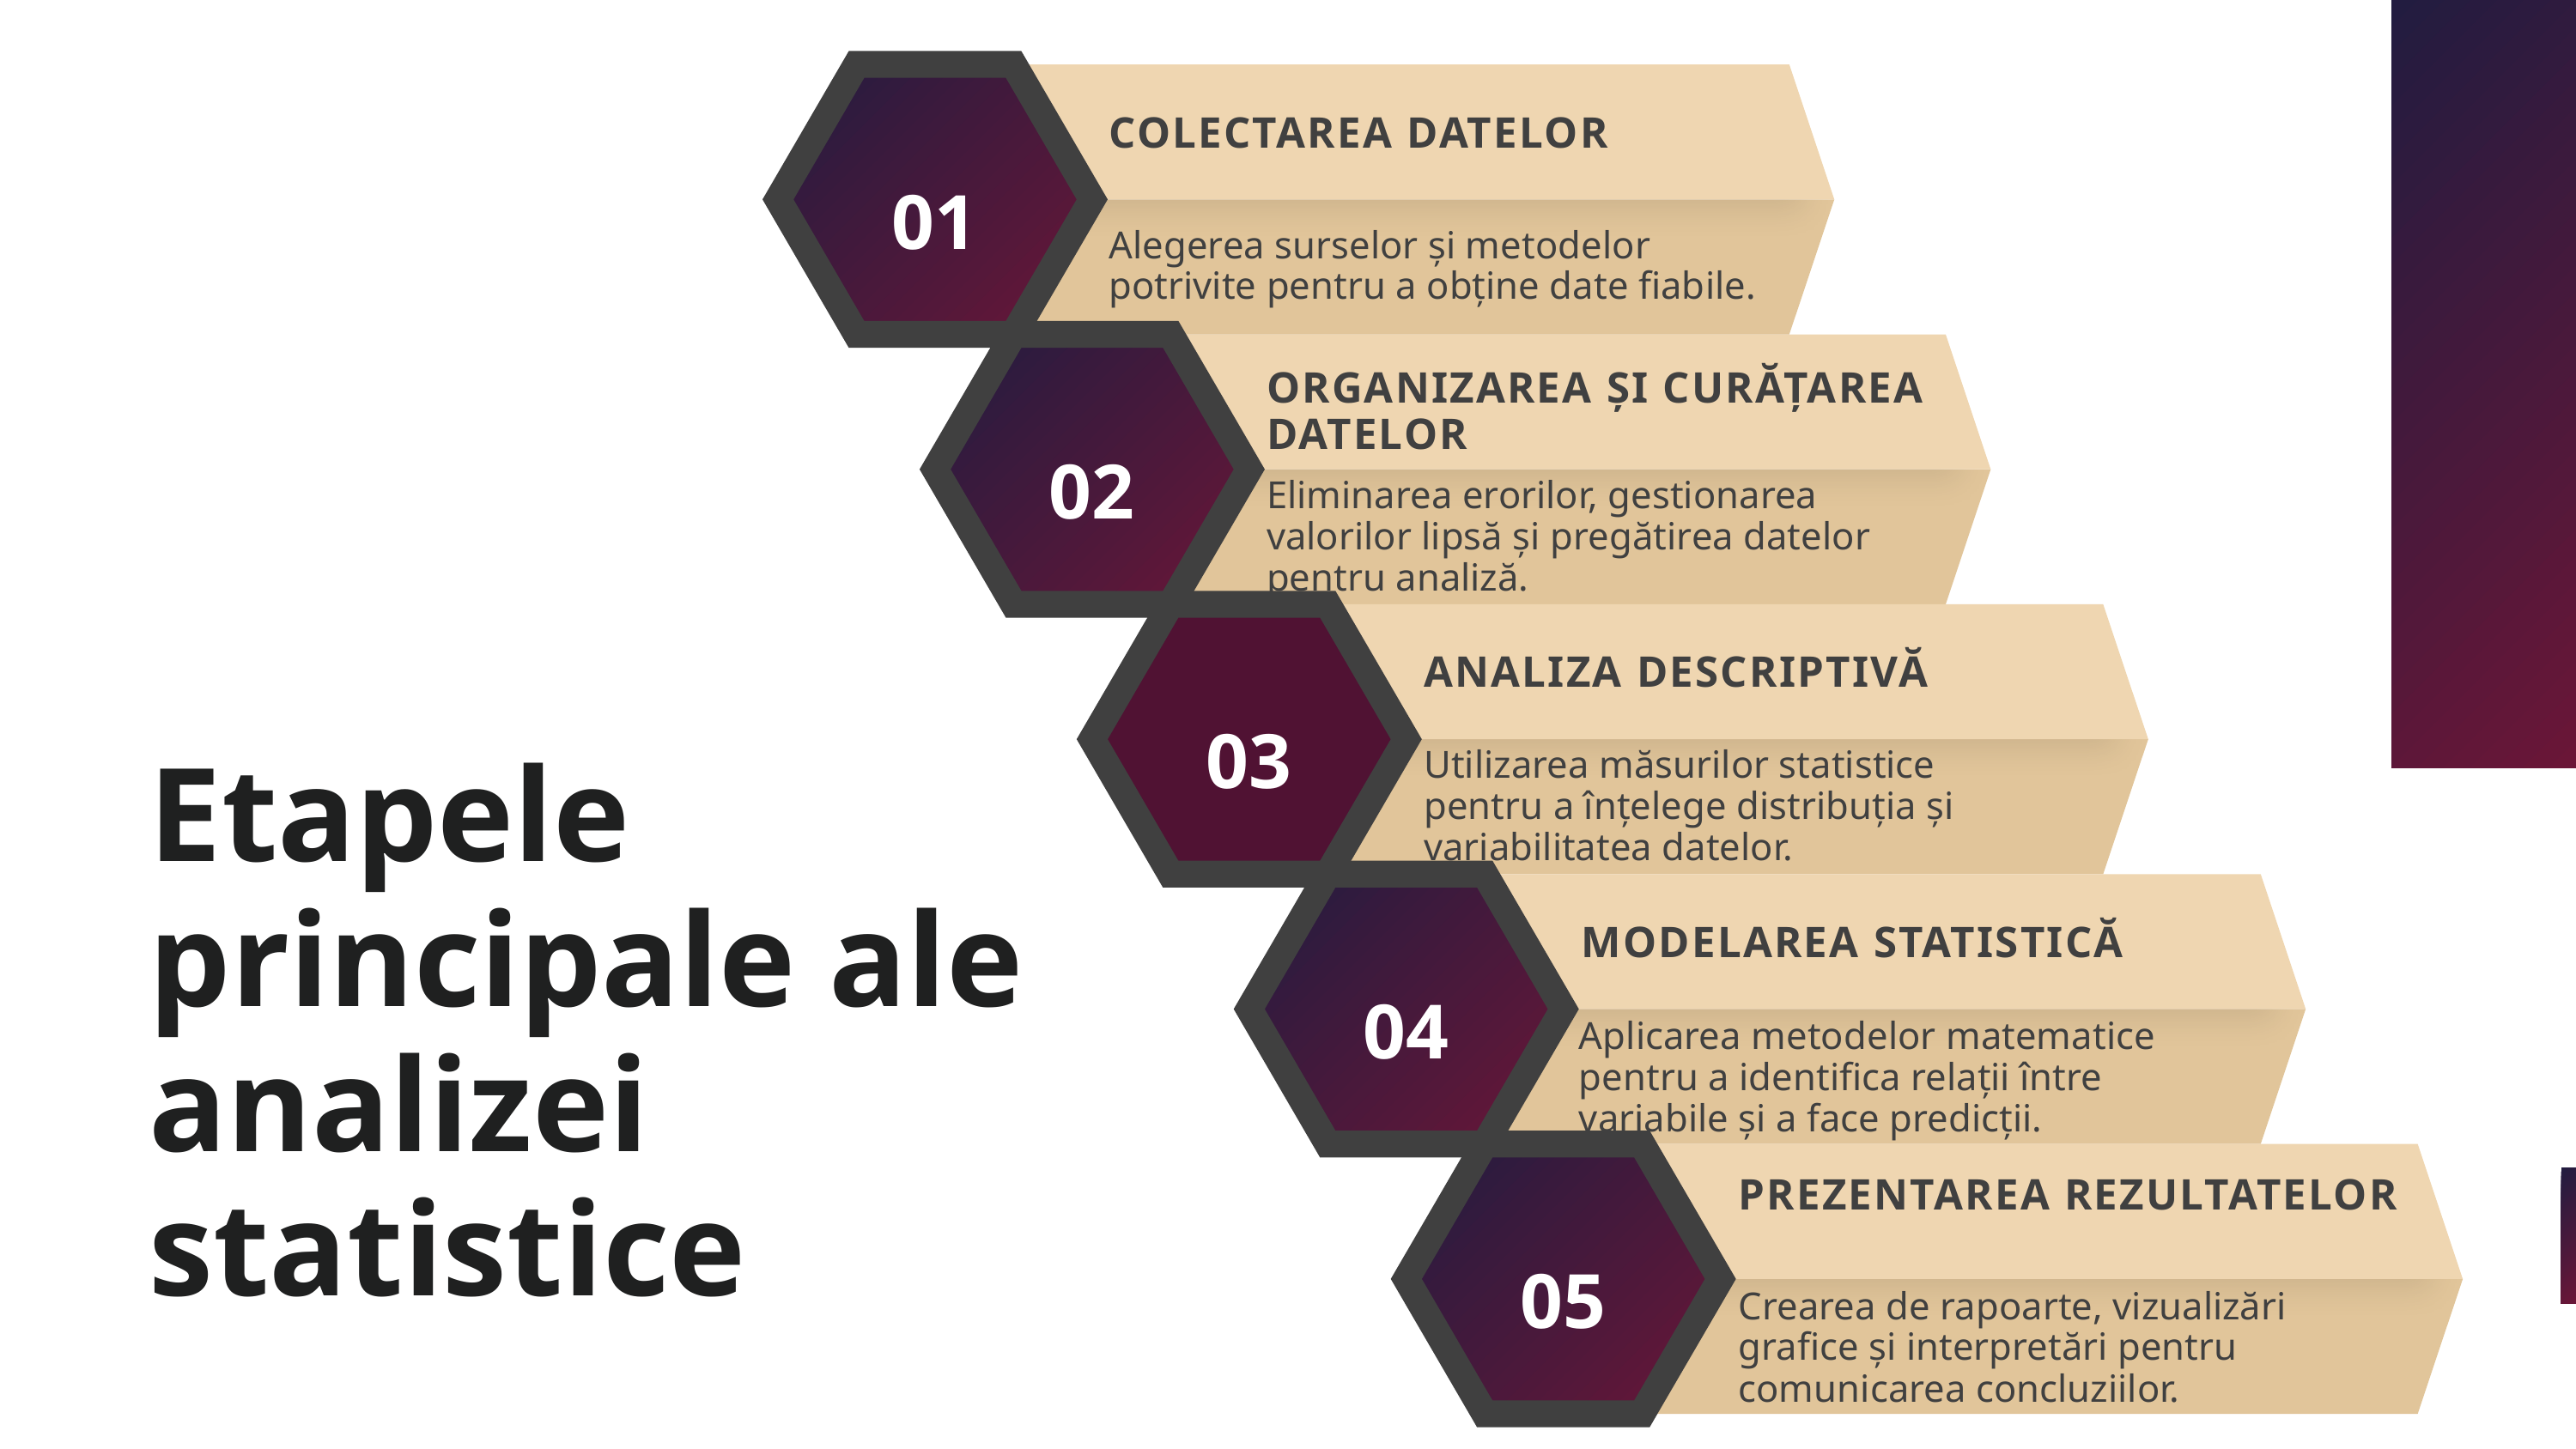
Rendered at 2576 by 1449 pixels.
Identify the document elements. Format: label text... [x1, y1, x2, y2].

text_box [1091, 603, 1406, 875]
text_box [1564, 874, 2306, 1009]
text_box Etapele principale ale analizei statistice [149, 743, 1161, 1322]
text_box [1249, 874, 1564, 1144]
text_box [1406, 1143, 1721, 1415]
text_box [1723, 1285, 2464, 1415]
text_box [1410, 746, 2149, 872]
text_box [1406, 603, 2149, 740]
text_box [1253, 476, 1991, 603]
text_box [1253, 334, 1991, 470]
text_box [1566, 1016, 2306, 1143]
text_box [1093, 64, 1835, 200]
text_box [1096, 206, 1835, 335]
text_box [2391, 0, 2576, 768]
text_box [2561, 1167, 2576, 1304]
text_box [1721, 1143, 2464, 1280]
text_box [934, 334, 1250, 605]
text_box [777, 64, 1093, 335]
